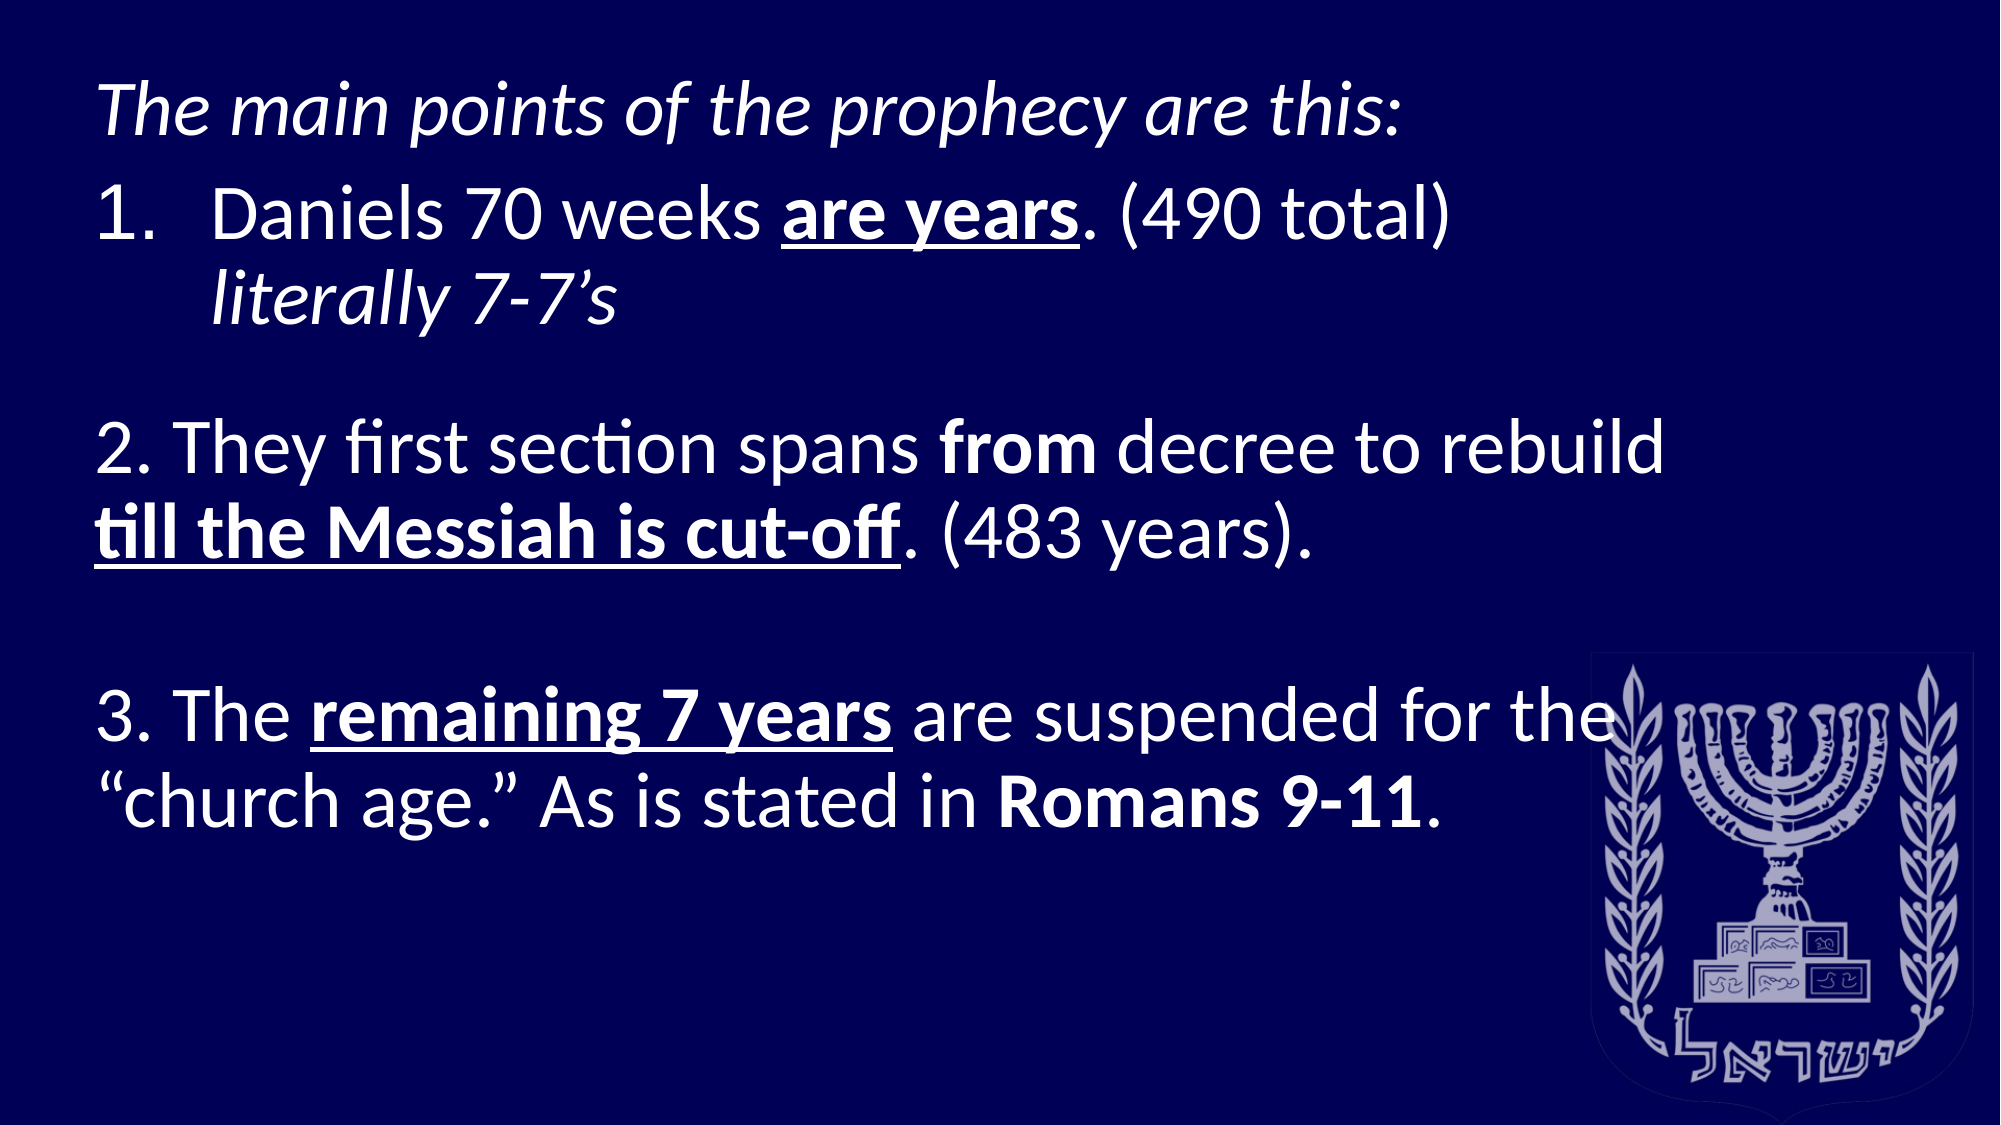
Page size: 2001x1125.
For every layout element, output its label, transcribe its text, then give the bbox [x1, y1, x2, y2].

picture [0, 0, 2000, 1125]
list The main points of the prophecy are this: ‌Daniels 70 weeks are years. (490 total) literally 7-7’s ‌2. They first section spans from decree to rebuild till the Messiah is cut-off. (483 years). ‌3. The remaining 7 years are suspended for the “church age.” As is stated in Romans 9-11. [86, 58, 1695, 936]
